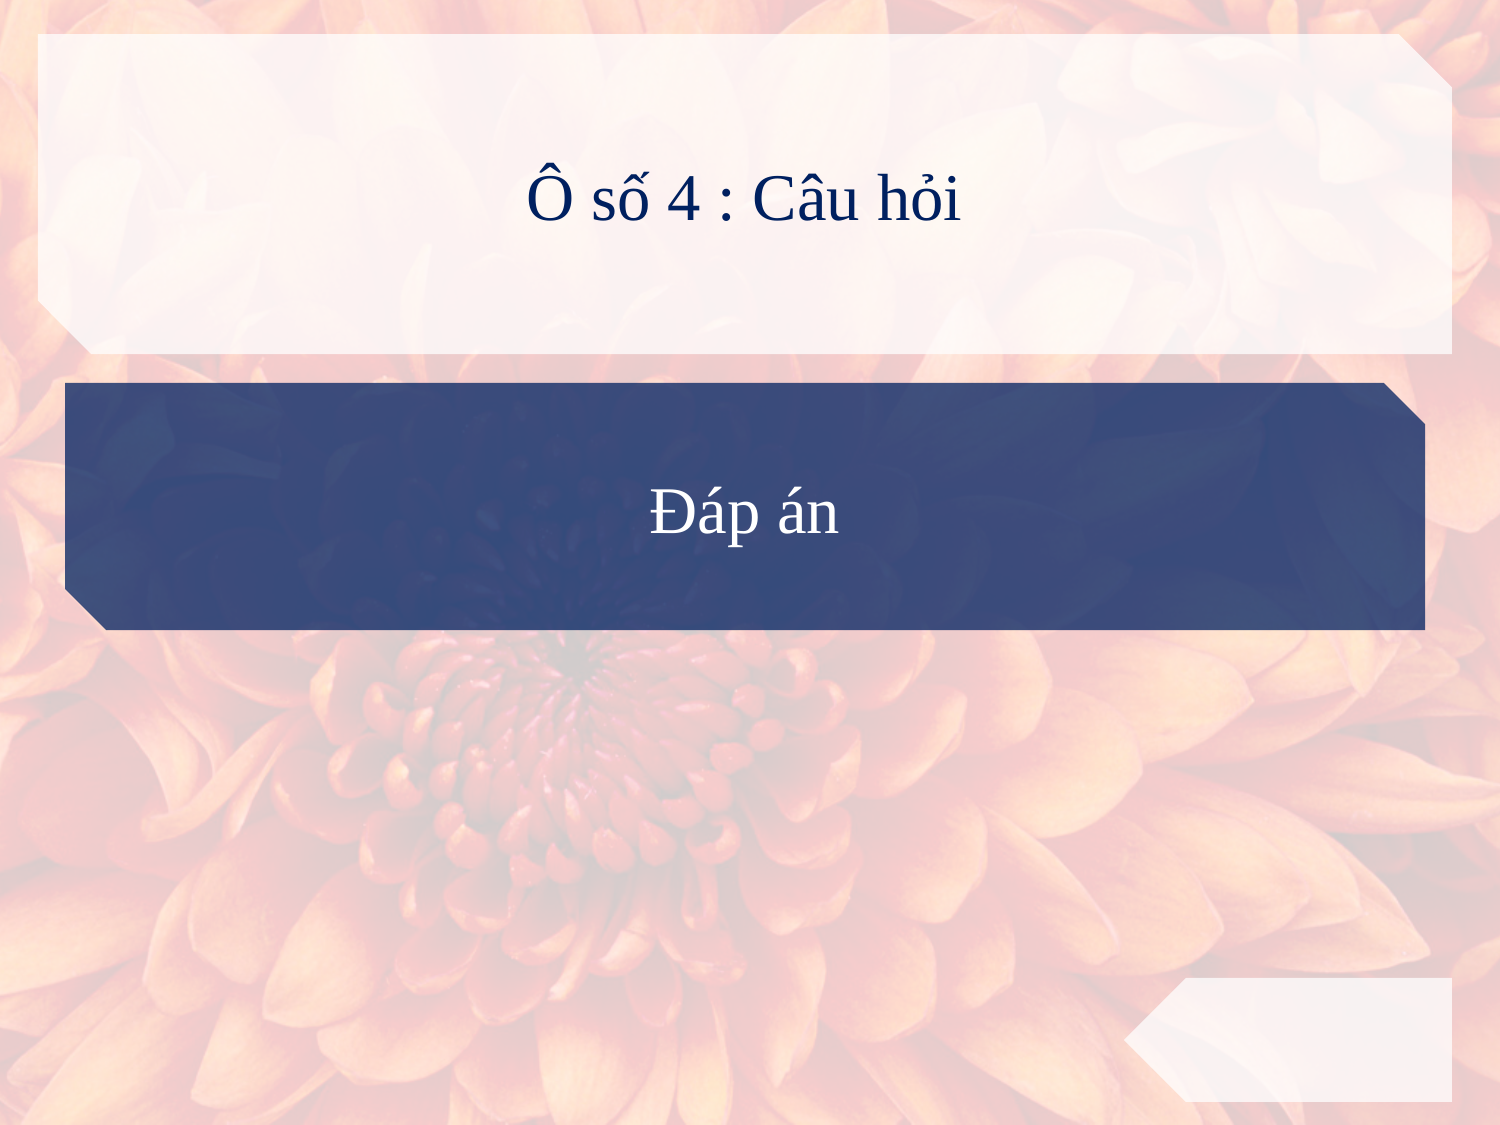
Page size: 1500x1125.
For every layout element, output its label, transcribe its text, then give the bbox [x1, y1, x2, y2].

text_box [1122, 976, 1453, 1104]
text_box Đáp án [63, 381, 1427, 632]
text_box Ô số 4 : Câu hỏi [36, 32, 1453, 356]
